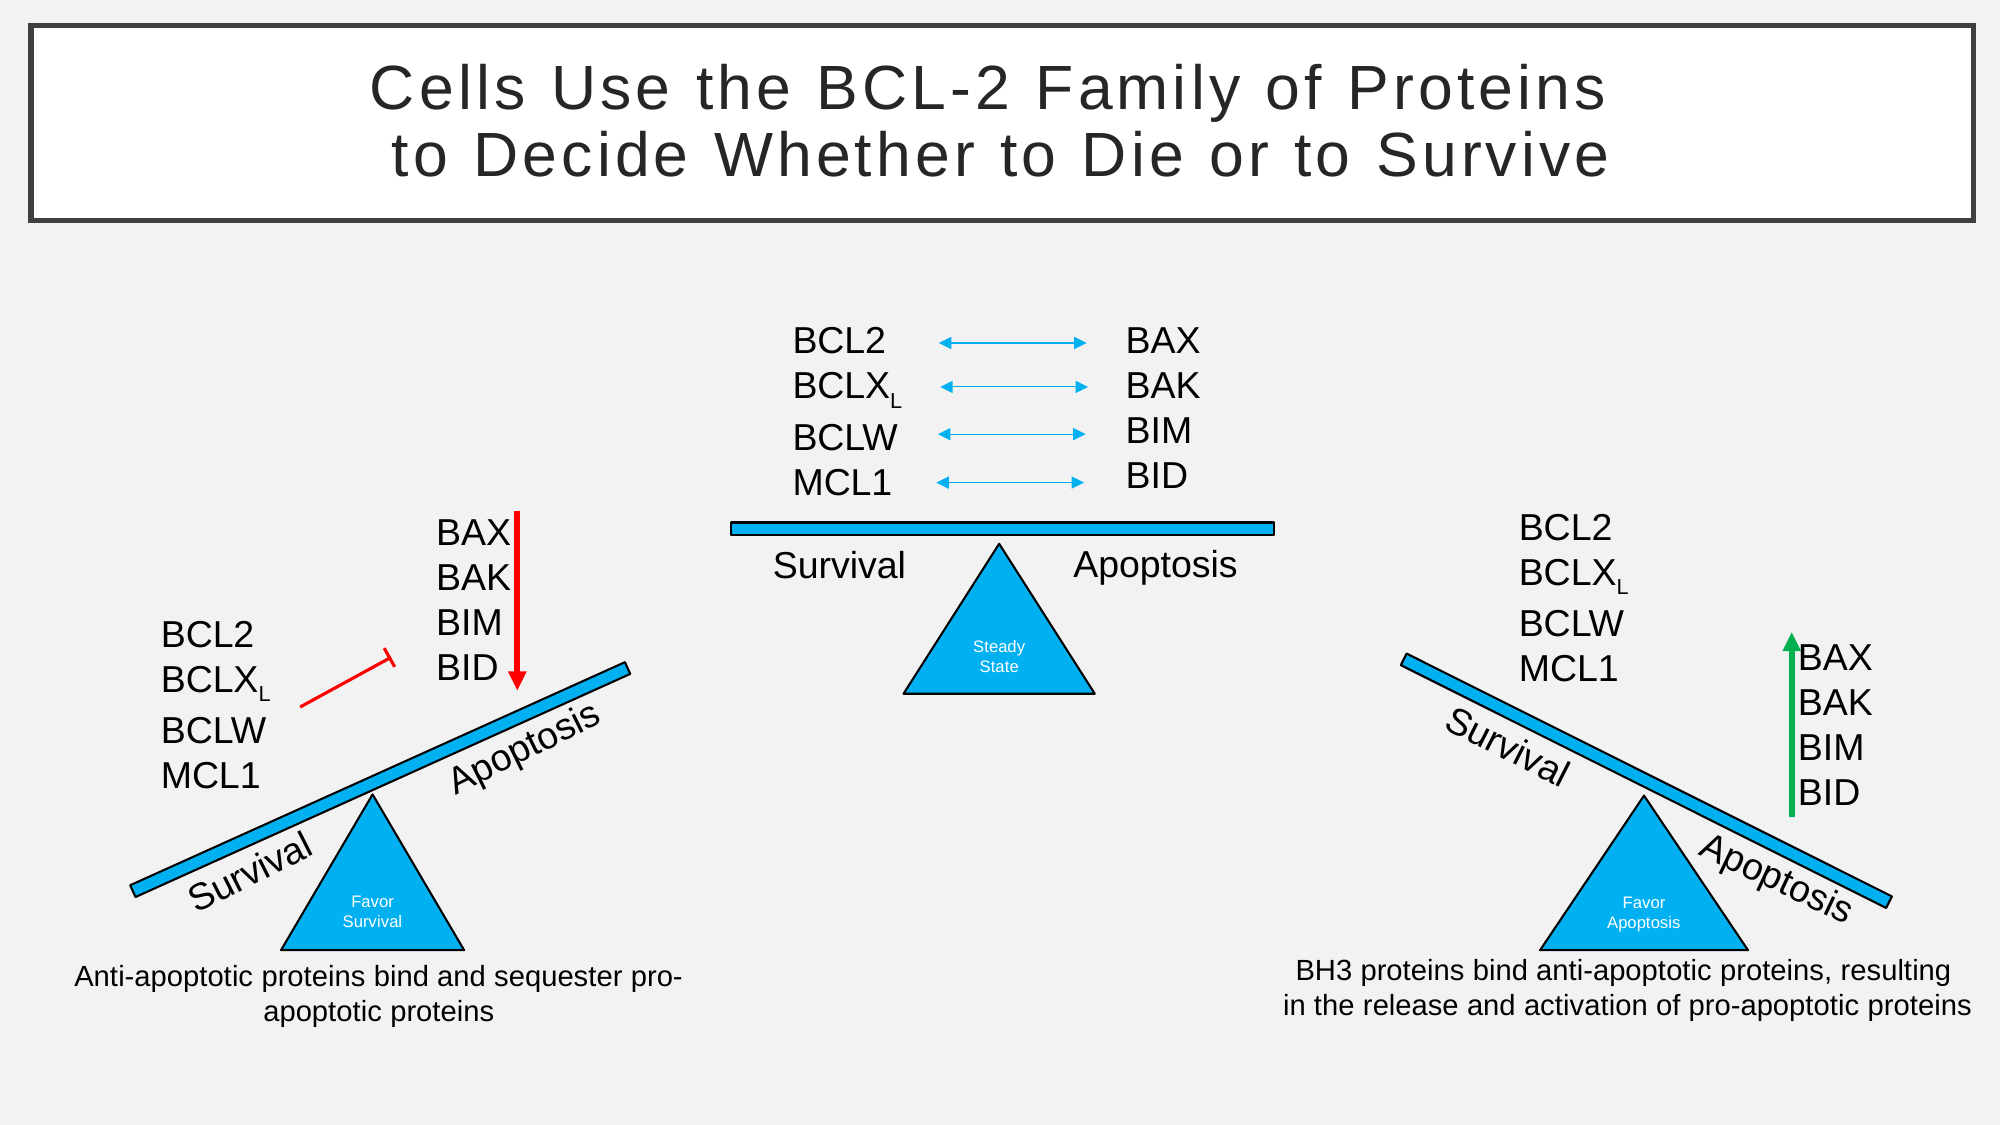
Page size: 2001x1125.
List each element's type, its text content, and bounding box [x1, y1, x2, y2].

text_box Survival [1422, 681, 1595, 809]
text_box BH3 proteins bind anti-apoptotic proteins, resulting in the release and activation of pro-apoptotic proteins [1264, 943, 1992, 1029]
text_box Favor Apoptosis [1543, 794, 1745, 943]
text_box BCL2 BCLXL BCLW MCL1 [1504, 495, 1644, 697]
text_box BAX BAK BIM BID [1783, 625, 1888, 821]
text_box [1399, 652, 1893, 909]
text_box Apoptosis [1058, 532, 1253, 592]
text_box Favor Survival [280, 793, 466, 950]
text_box Survival [162, 806, 335, 934]
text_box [384, 648, 395, 667]
text_box BCL2 BCLXL BCLW MCL1 [145, 602, 286, 803]
title Cells Use the BCL-2 Family of Proteins to Decide Whether to Die or to Survive [28, 23, 1976, 223]
text_box BAX BAK BIM BID [1110, 309, 1216, 504]
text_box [300, 658, 389, 707]
text_box Apoptosis [1677, 807, 1879, 943]
text_box [129, 661, 632, 898]
text_box Apoptosis [422, 675, 623, 816]
text_box Survival [758, 533, 921, 593]
text_box Steady State [902, 542, 1096, 695]
text_box BCL2 BCLXL BCLW MCL1 [777, 309, 918, 510]
text_box Anti-apoptotic proteins bind and sequester pro-apoptotic proteins [23, 950, 735, 1035]
text_box [730, 521, 1275, 536]
text_box BAX BAK BIM BID [421, 500, 527, 696]
